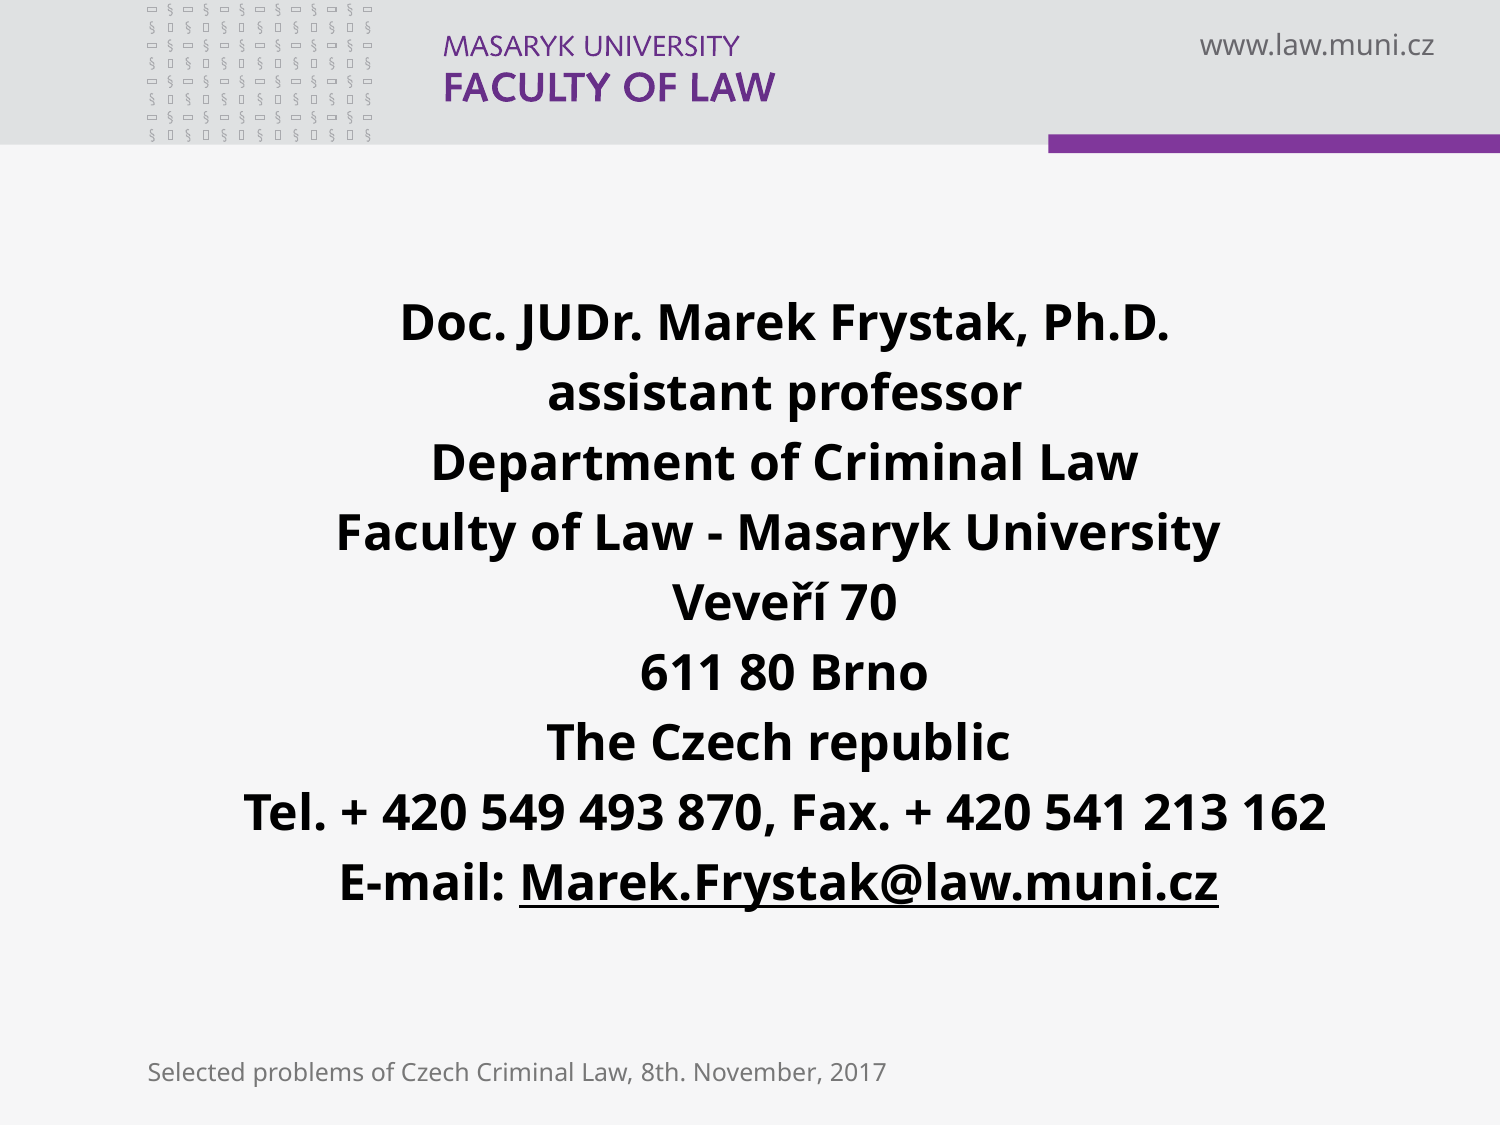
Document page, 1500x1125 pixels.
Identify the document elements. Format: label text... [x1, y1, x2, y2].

list Doc. JUDr. Marek Frystak, Ph.D. assistant professor Department of Criminal Law Faculty of Law - Masaryk University Veveří 70 611 80 Brno The Czech republic Tel. + 420 549 493 870, Fax. + 420 541 213 162 E-mail: Marek.Frystak@law.muni.cz [147, 290, 1423, 1006]
footer Selected problems of Czech Criminal Law, 8th. November, 2017 [147, 1056, 1270, 1101]
